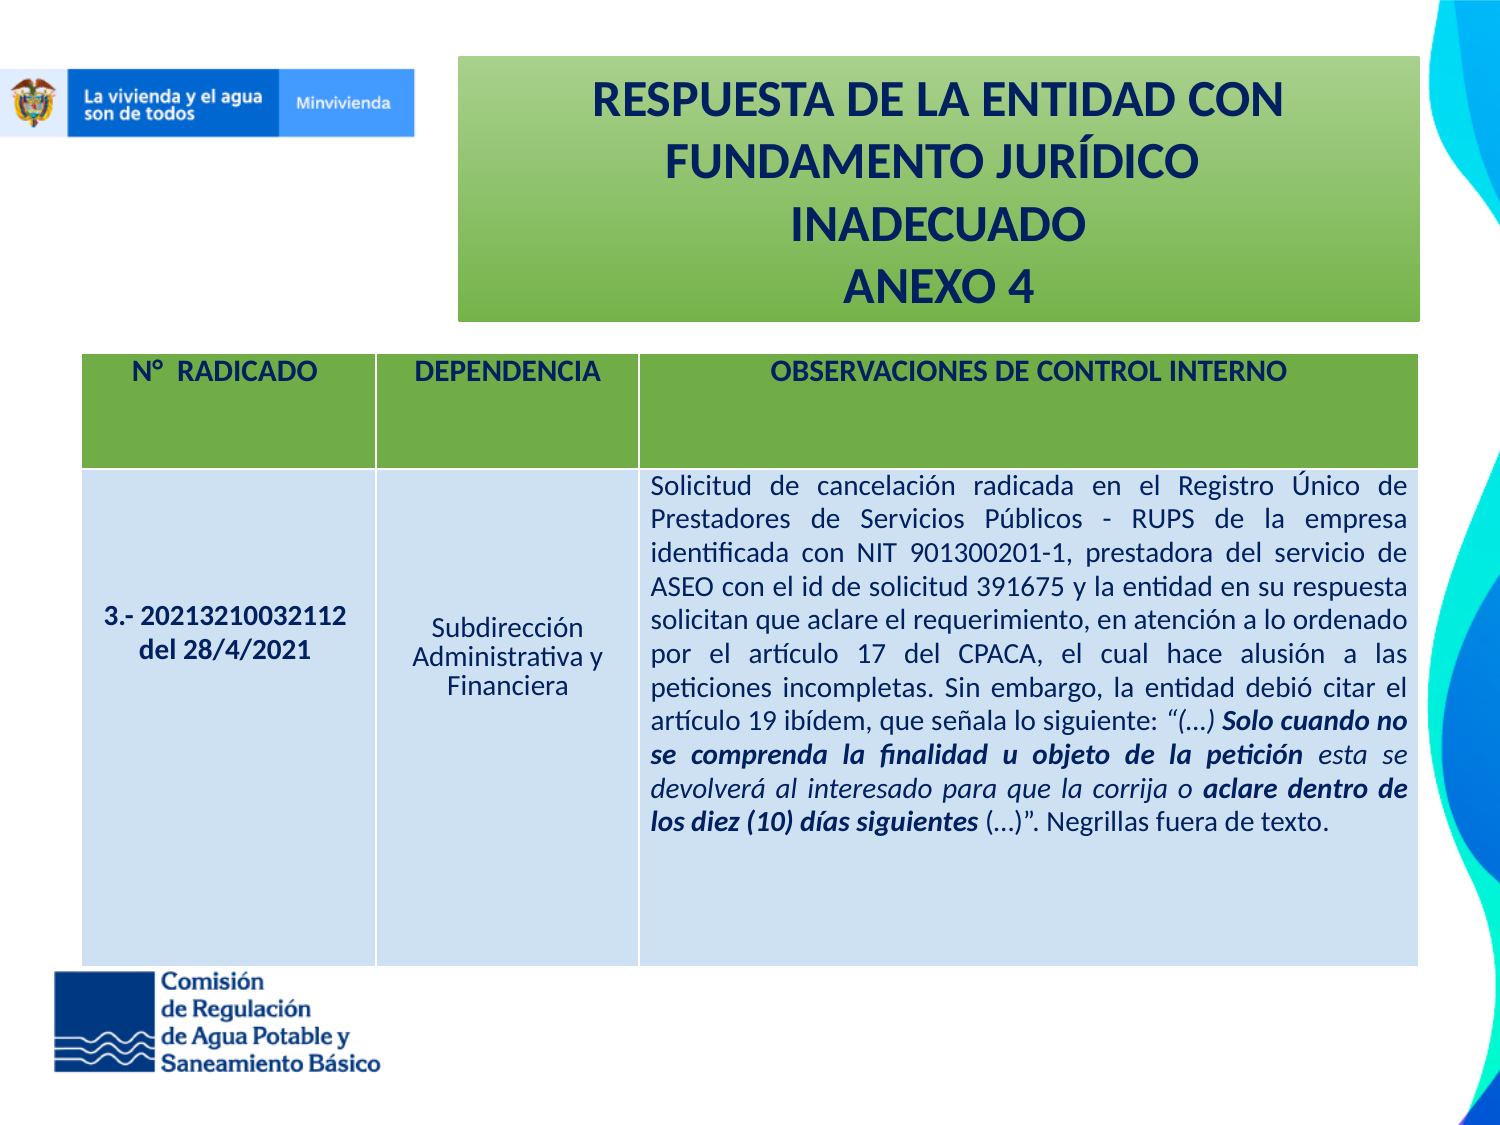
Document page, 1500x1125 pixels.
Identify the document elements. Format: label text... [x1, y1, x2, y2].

table_cell Subdirección Administrativa y Financiera [377, 470, 638, 966]
table_header DEPENDENCIA [377, 354, 638, 468]
picture [0, 0, 1500, 1125]
table_cell 3.- 20213210032112 del 28/4/2021 [82, 470, 375, 966]
table_header OBSERVACIONES DE CONTROL INTERNO [640, 354, 1418, 468]
text_box RESPUESTA DE LA ENTIDAD CON FUNDAMENTO JURÍDICO INADECUADO ANEXO 4 [458, 56, 1420, 322]
table_cell Solicitud de cancelación radicada en el Registro Único de Prestadores de Servicios Públicos - RUPS de la empresa identificada con NIT 901300201-1, prestadora del servicio de ASEO con el id de solicitud 391675 y la entidad en su respuesta solicitan que aclare el requerimiento, en atención a lo ordenado por el artículo 17 del CPACA, el cual hace alusión a las peticiones incompletas. Sin embargo, la entidad debió citar el artículo 19 ibídem, que señala lo siguiente: “(…) Solo cuando no se comprenda la finalidad u objeto de la petición esta se devolverá al interesado para que la corrija o aclare dentro de los diez (10) días siguientes (…)”. Negrillas fuera de texto. [640, 470, 1418, 966]
table_header N° RADICADO [82, 354, 375, 468]
